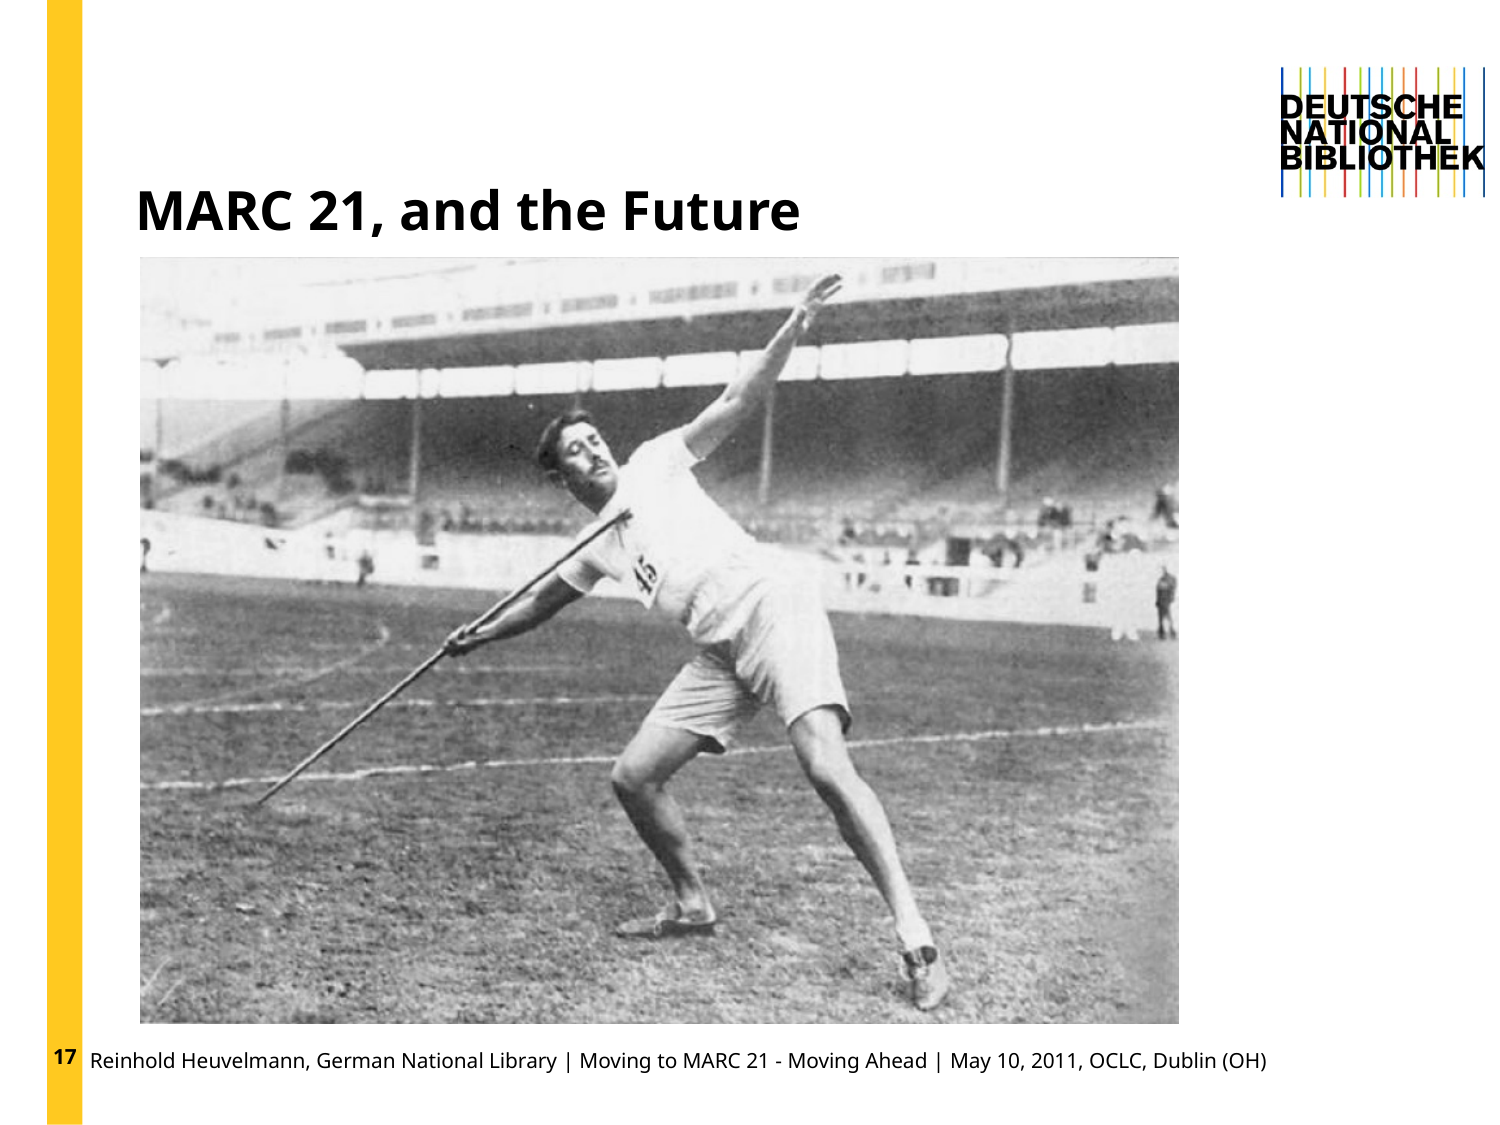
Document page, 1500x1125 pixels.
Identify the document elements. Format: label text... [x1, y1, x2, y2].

picture [140, 257, 1179, 1024]
title MARC 21, and the Future [135, 175, 1223, 259]
footer Reinhold Heuvelmann, German National Library | Moving to MARC 21 - Moving Ahead | May 10, 2011, OCLC, Dublin (OH) [84, 1047, 1377, 1073]
text_box 17 [47, 0, 83, 1125]
picture [1281, 66, 1485, 198]
